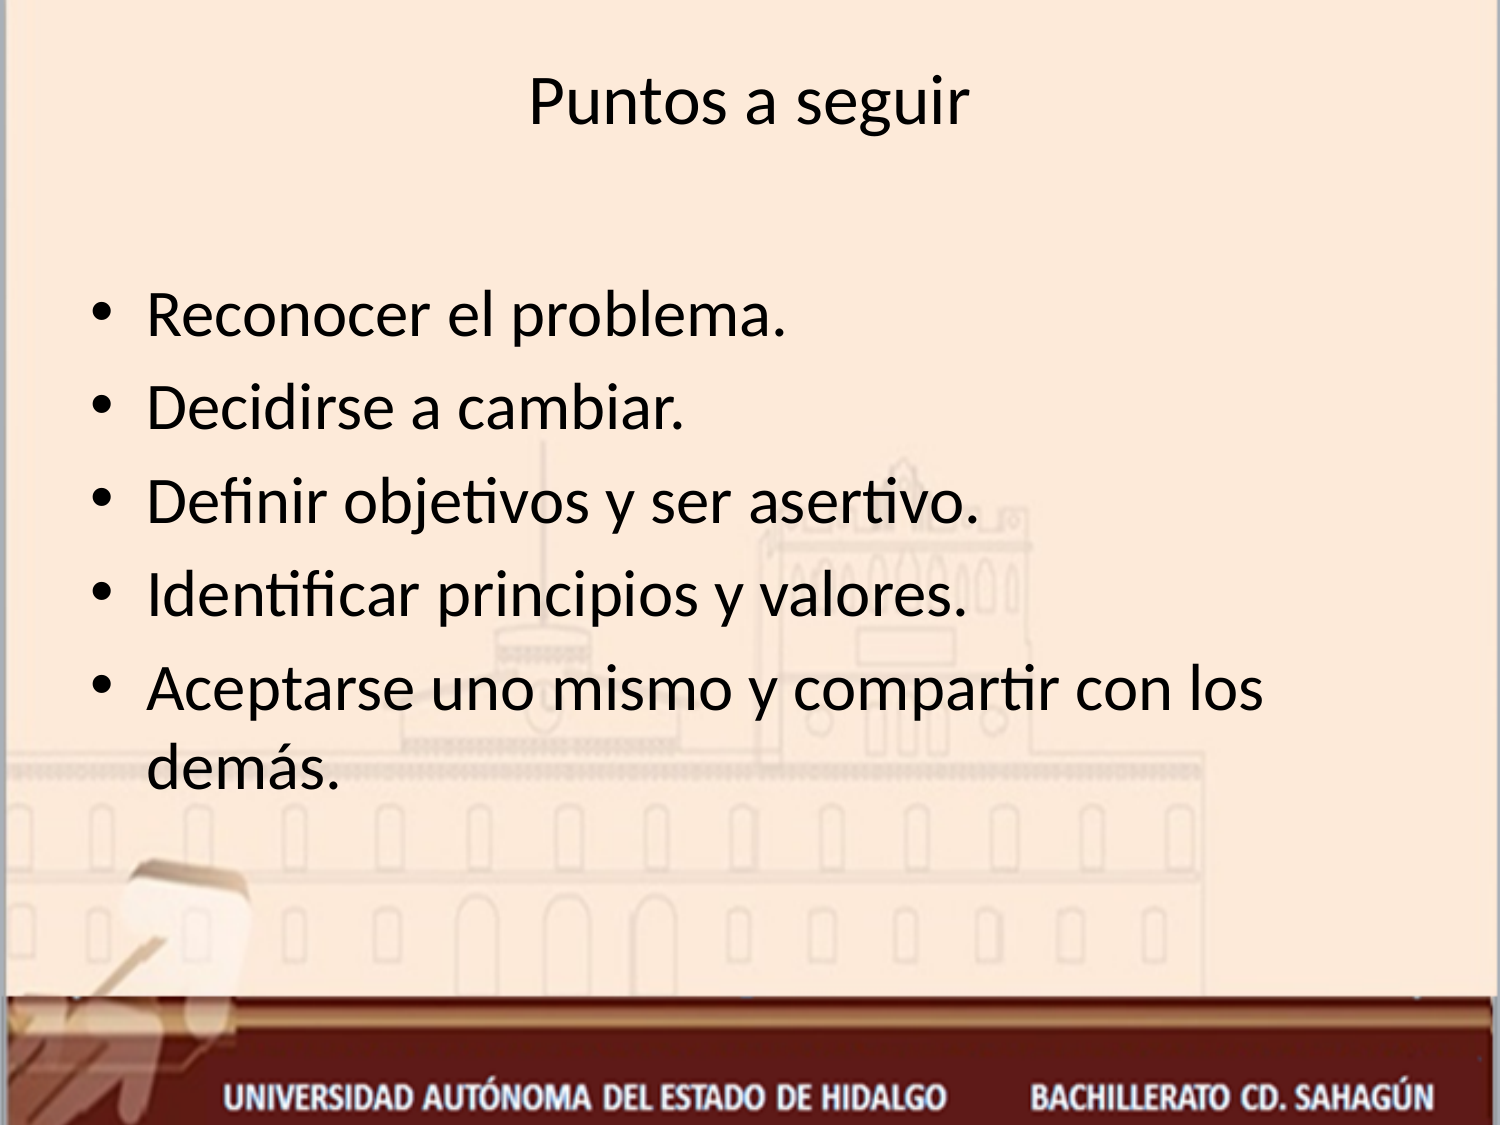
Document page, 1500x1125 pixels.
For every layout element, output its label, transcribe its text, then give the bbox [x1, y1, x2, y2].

list Reconocer el problema. Decidirse a cambiar. Definir objetivos y ser asertivo. Identificar principios y valores. Aceptarse uno mismo y compartir con los demás. [75, 262, 1425, 1005]
picture [0, 0, 1500, 1125]
title Puntos a seguir [75, 45, 1425, 233]
